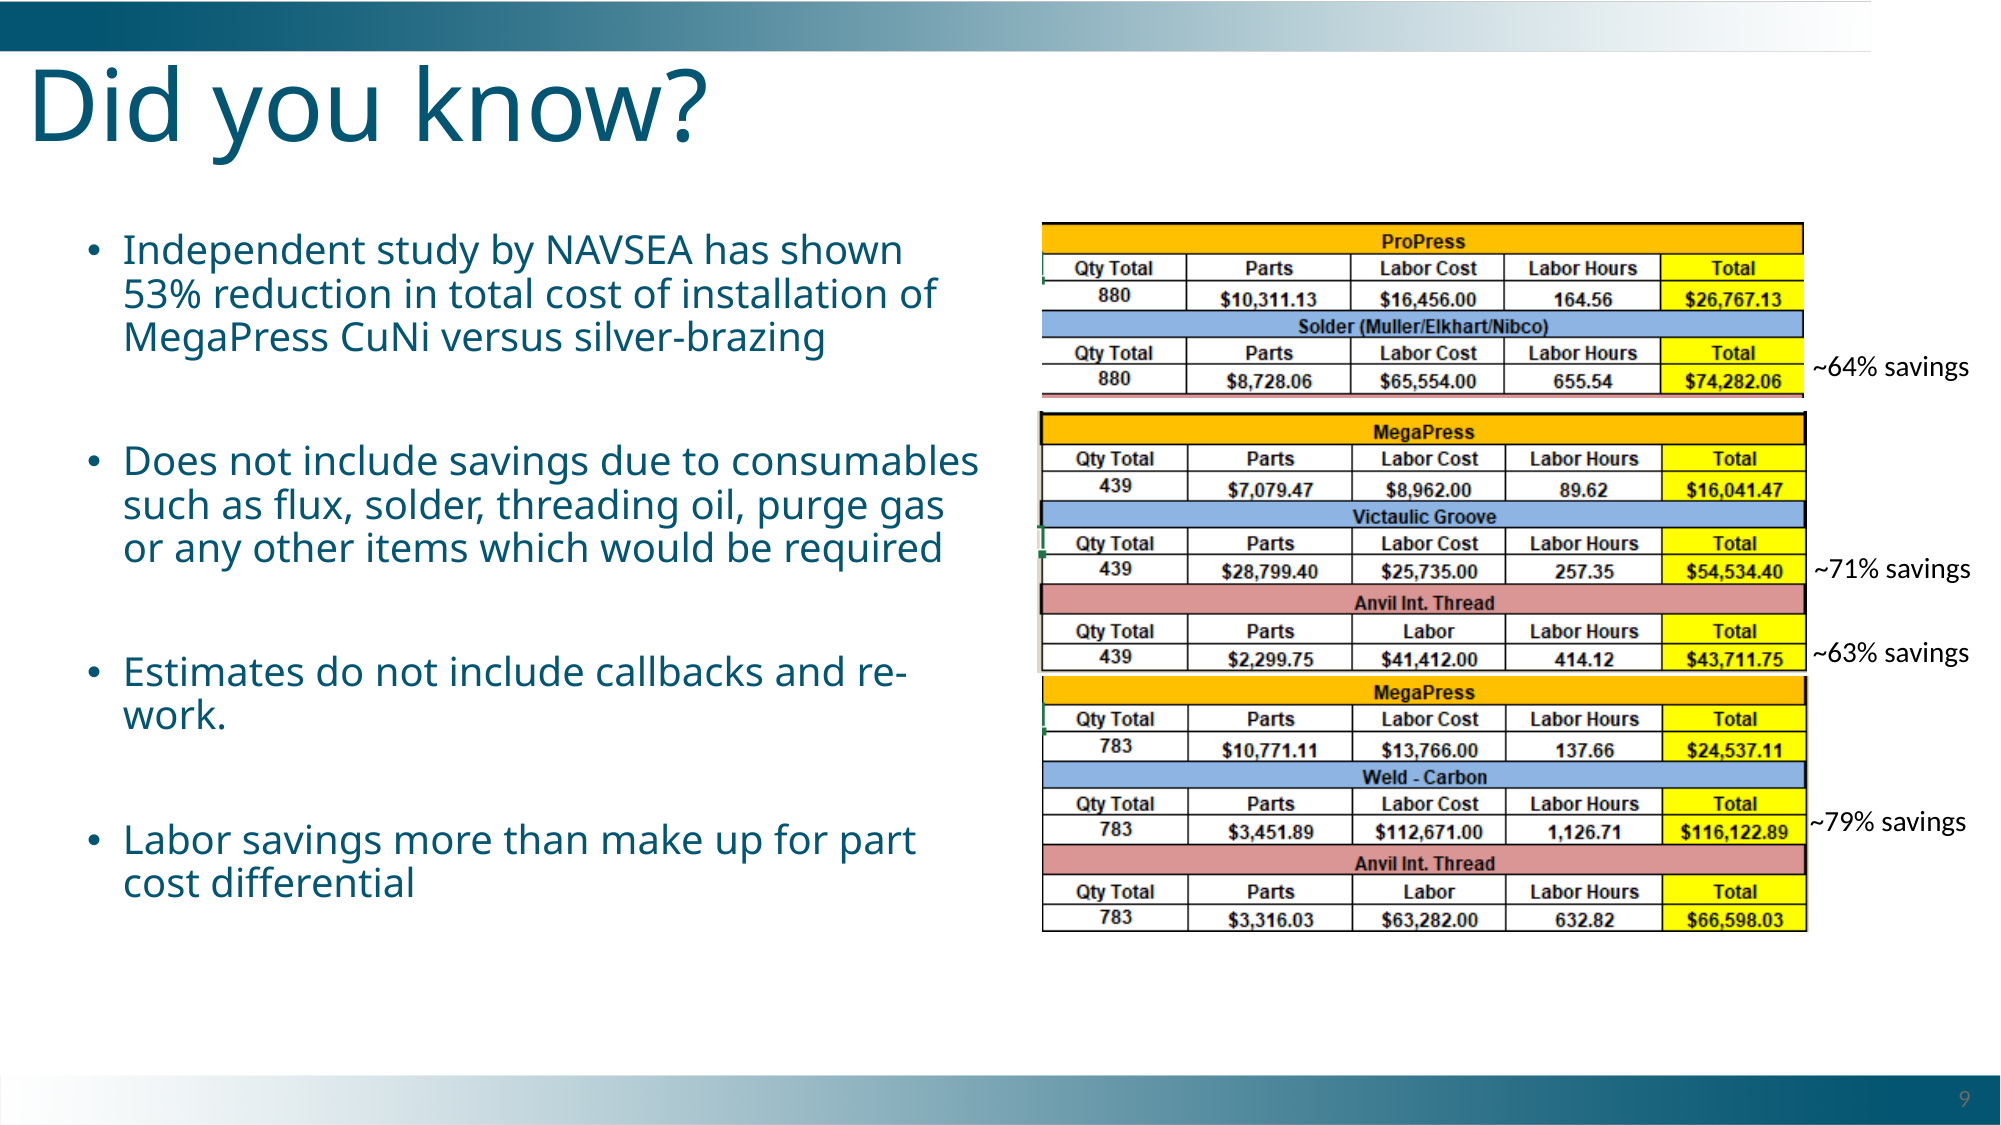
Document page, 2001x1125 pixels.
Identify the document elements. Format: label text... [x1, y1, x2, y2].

text_box ~64% savings [1804, 340, 2000, 390]
text_box ~63% savings [1798, 626, 2000, 676]
picture [1037, 411, 1807, 673]
list Independent study by NAVSEA has shown 53% reduction in total cost of installation of MegaPress CuNi versus silver-brazing Does not include savings due to consumables such as flux, solder, threading oil, purge gas or any other items which would be required Estimates do not include callbacks and re-work. Labor savings more than make up for part cost differential [0, 222, 1000, 932]
picture [1042, 222, 1804, 398]
picture [0, 1048, 2001, 1125]
slide_number 9 [1535, 1067, 1986, 1125]
picture [1042, 676, 1809, 932]
text_box ~79% savings [1809, 794, 2000, 845]
picture [0, 0, 1965, 210]
text_box ~71% savings [1807, 542, 2000, 592]
title Did you know? [11, 35, 964, 171]
